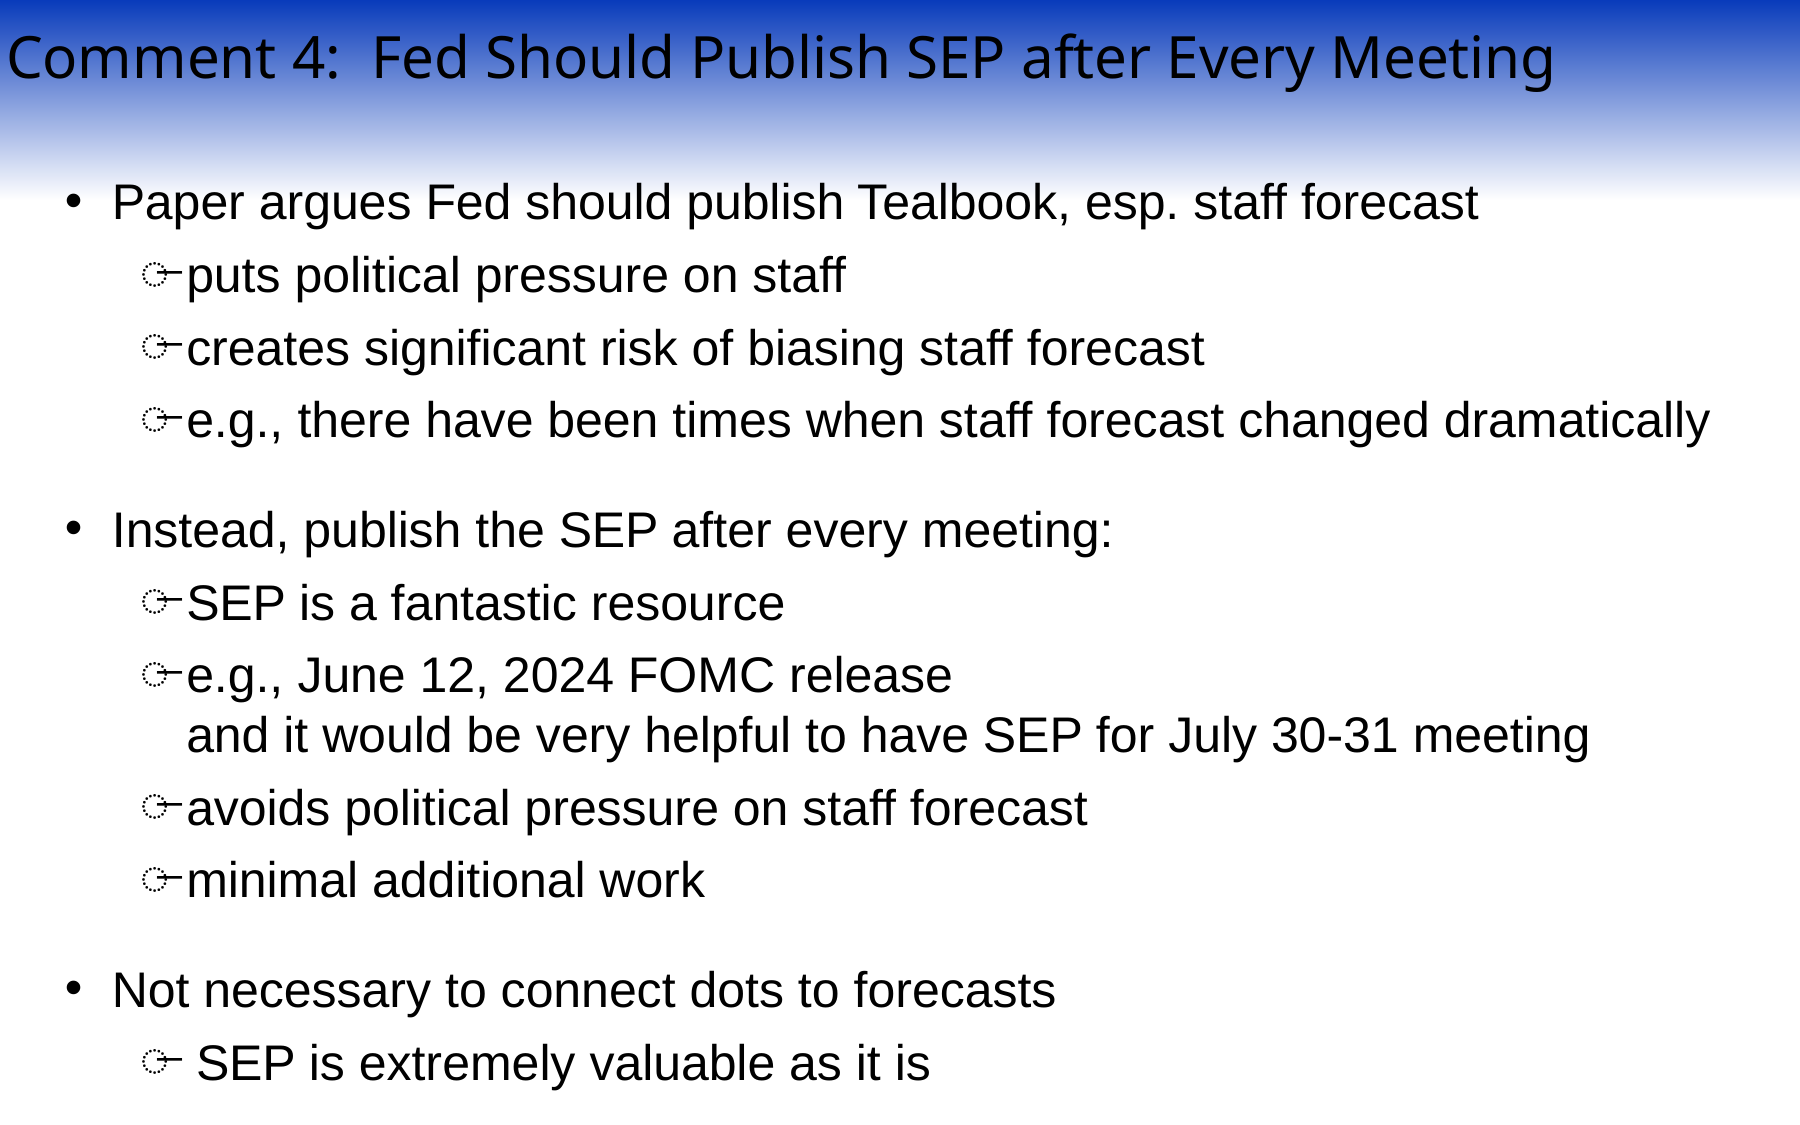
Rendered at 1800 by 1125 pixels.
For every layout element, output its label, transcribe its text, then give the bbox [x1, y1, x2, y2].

text_box Comment 4: Fed Should Publish SEP after Every Meeting [0, 12, 1573, 98]
text_box Paper argues Fed should publish Tealbook, esp. staff forecast puts political pressure on staff creates significant risk of biasing staff forecast e.g., there have been times when staff forecast changed dramatically Instead, publish the SEP after every meeting: SEP is a fantastic resource e.g., June 12, 2024 FOMC release and it would be very helpful to have SEP for July 30-31 meeting avoids political pressure on staff forecast minimal additional work Not necessary to connect dots to forecasts SEP is extremely valuable as it is [49, 162, 1771, 1098]
